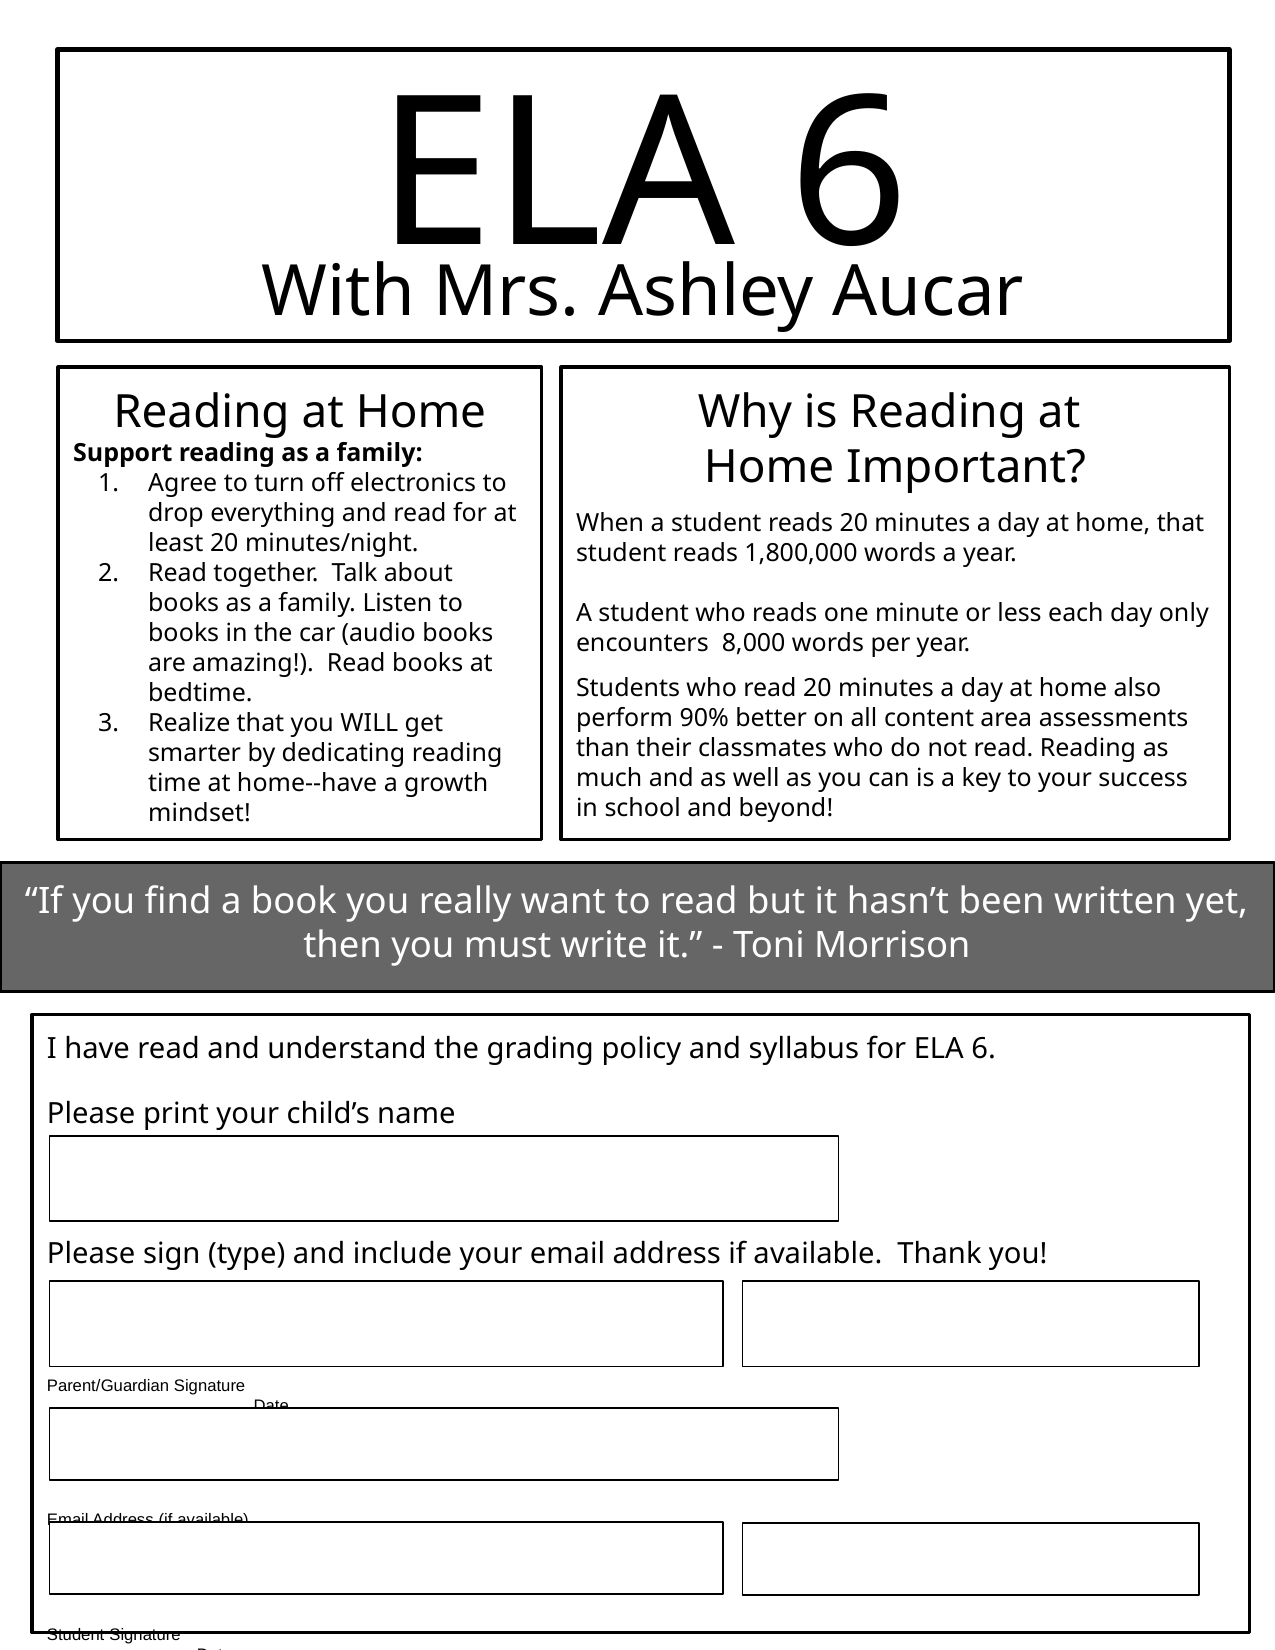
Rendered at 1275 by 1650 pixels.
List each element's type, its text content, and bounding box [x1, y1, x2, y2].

text_box [49, 1135, 839, 1221]
text_box “If you find a book you really want to read but it hasn’t been written yet, then you must write it.” - Toni Morrison [0, 862, 1275, 992]
text_box [49, 1281, 724, 1367]
text_box [742, 1523, 1199, 1596]
text_box [742, 1281, 1199, 1367]
text_box Why is Reading at Home Important? When a student reads 20 minutes a day at home, that student reads 1,800,000 words a year. A student who reads one minute or less each day only encounters 8,000 words per year. Students who read 20 minutes a day at home also perform 90% better on all content area assessments than their classmates who do not read. Reading as much and as well as you can is a key to your success in school and beyond! [560, 367, 1230, 840]
text_box [49, 1407, 839, 1481]
text_box [49, 1521, 724, 1595]
text_box Reading at Home Support reading as a family: Agree to turn off electronics to drop everything and read for at least 20 minutes/night. Read together. Talk about books as a family. Listen to books in the car (audio books are amazing!). Read books at bedtime. Realize that you WILL get smarter by dedicating reading time at home--have a growth mindset! [58, 366, 542, 840]
text_box I have read and understand the grading policy and syllabus for ELA 6. Please print your child’s name Please sign (type) and include your email address if available. Thank you! Parent/Guardian Signature Date Email Address (if available) Student Signature Date [31, 1014, 1250, 1633]
text_box ELA 6 With Mrs. Ashley Aucar [57, 49, 1230, 341]
